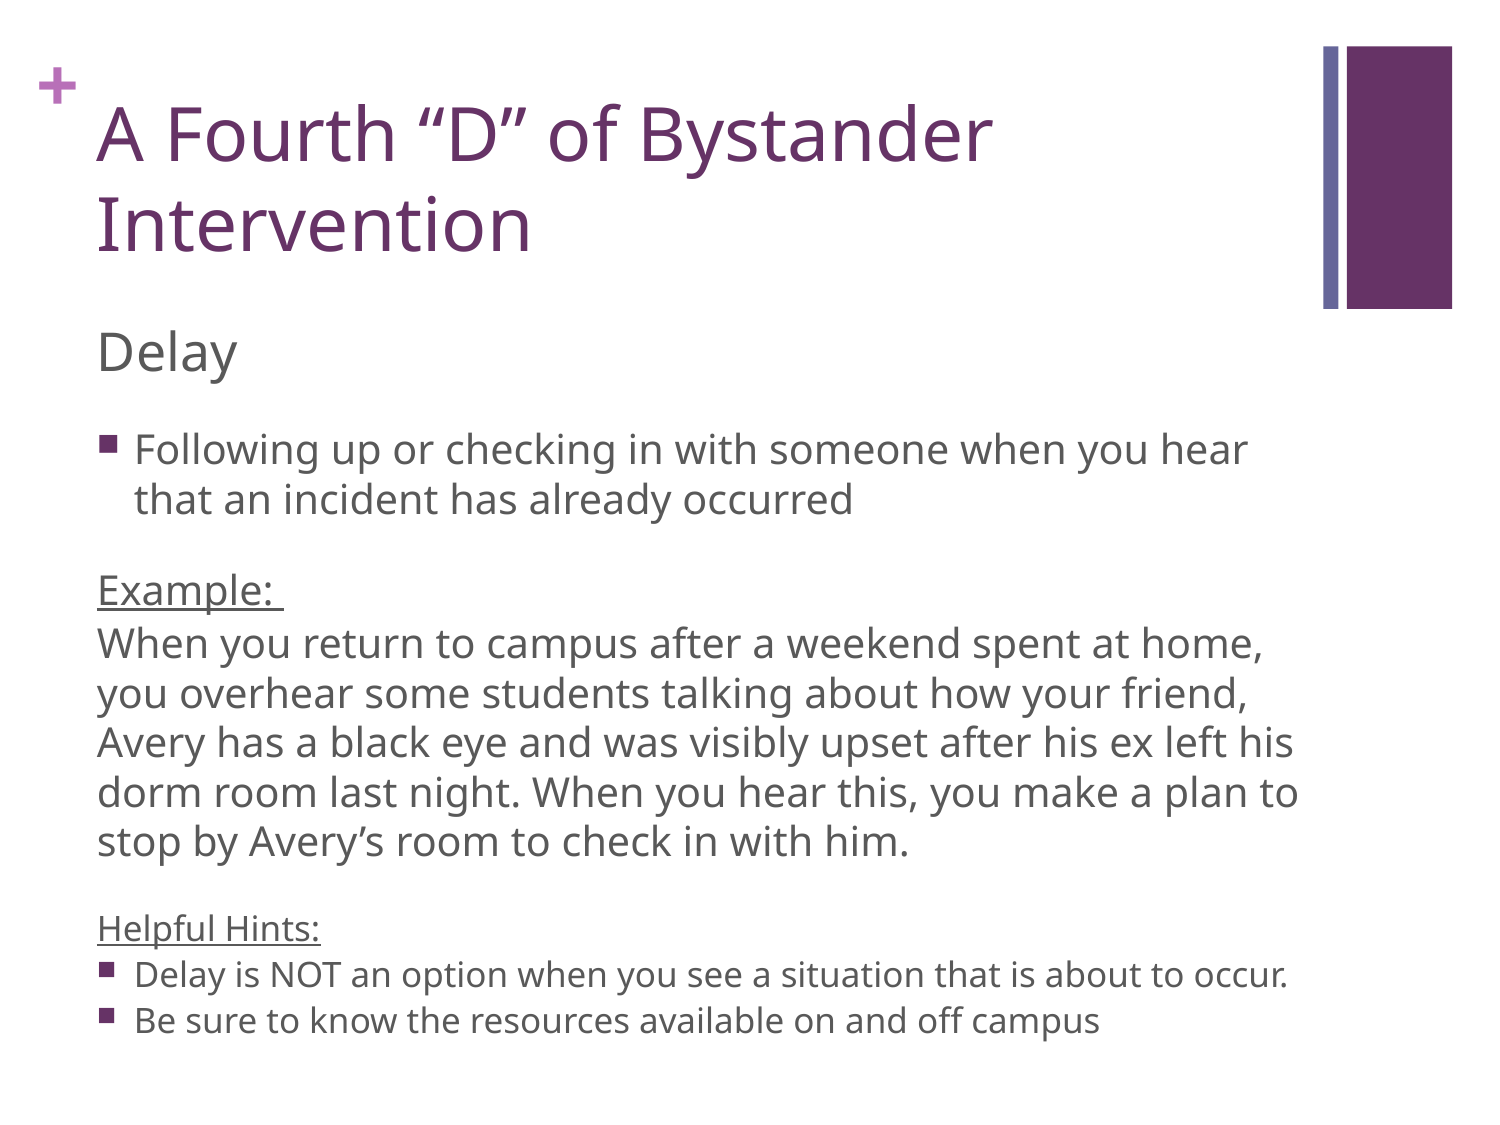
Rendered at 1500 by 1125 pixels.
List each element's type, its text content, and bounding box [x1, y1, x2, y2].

title A Fourth “D” of Bystander Intervention [81, 79, 1322, 263]
list Delay Following up or checking in with someone when you hear that an incident has already occurred Example: When you return to campus after a weekend spent at home, you overhear some students talking about how your friend, Avery has a black eye and was visibly upset after his ex left his dorm room last night. When you hear this, you make a plan to stop by Avery’s room to check in with him. Helpful Hints: Delay is NOT an option when you see a situation that is about to occur. Be sure to know the resources available on and off campus [81, 310, 1322, 1092]
